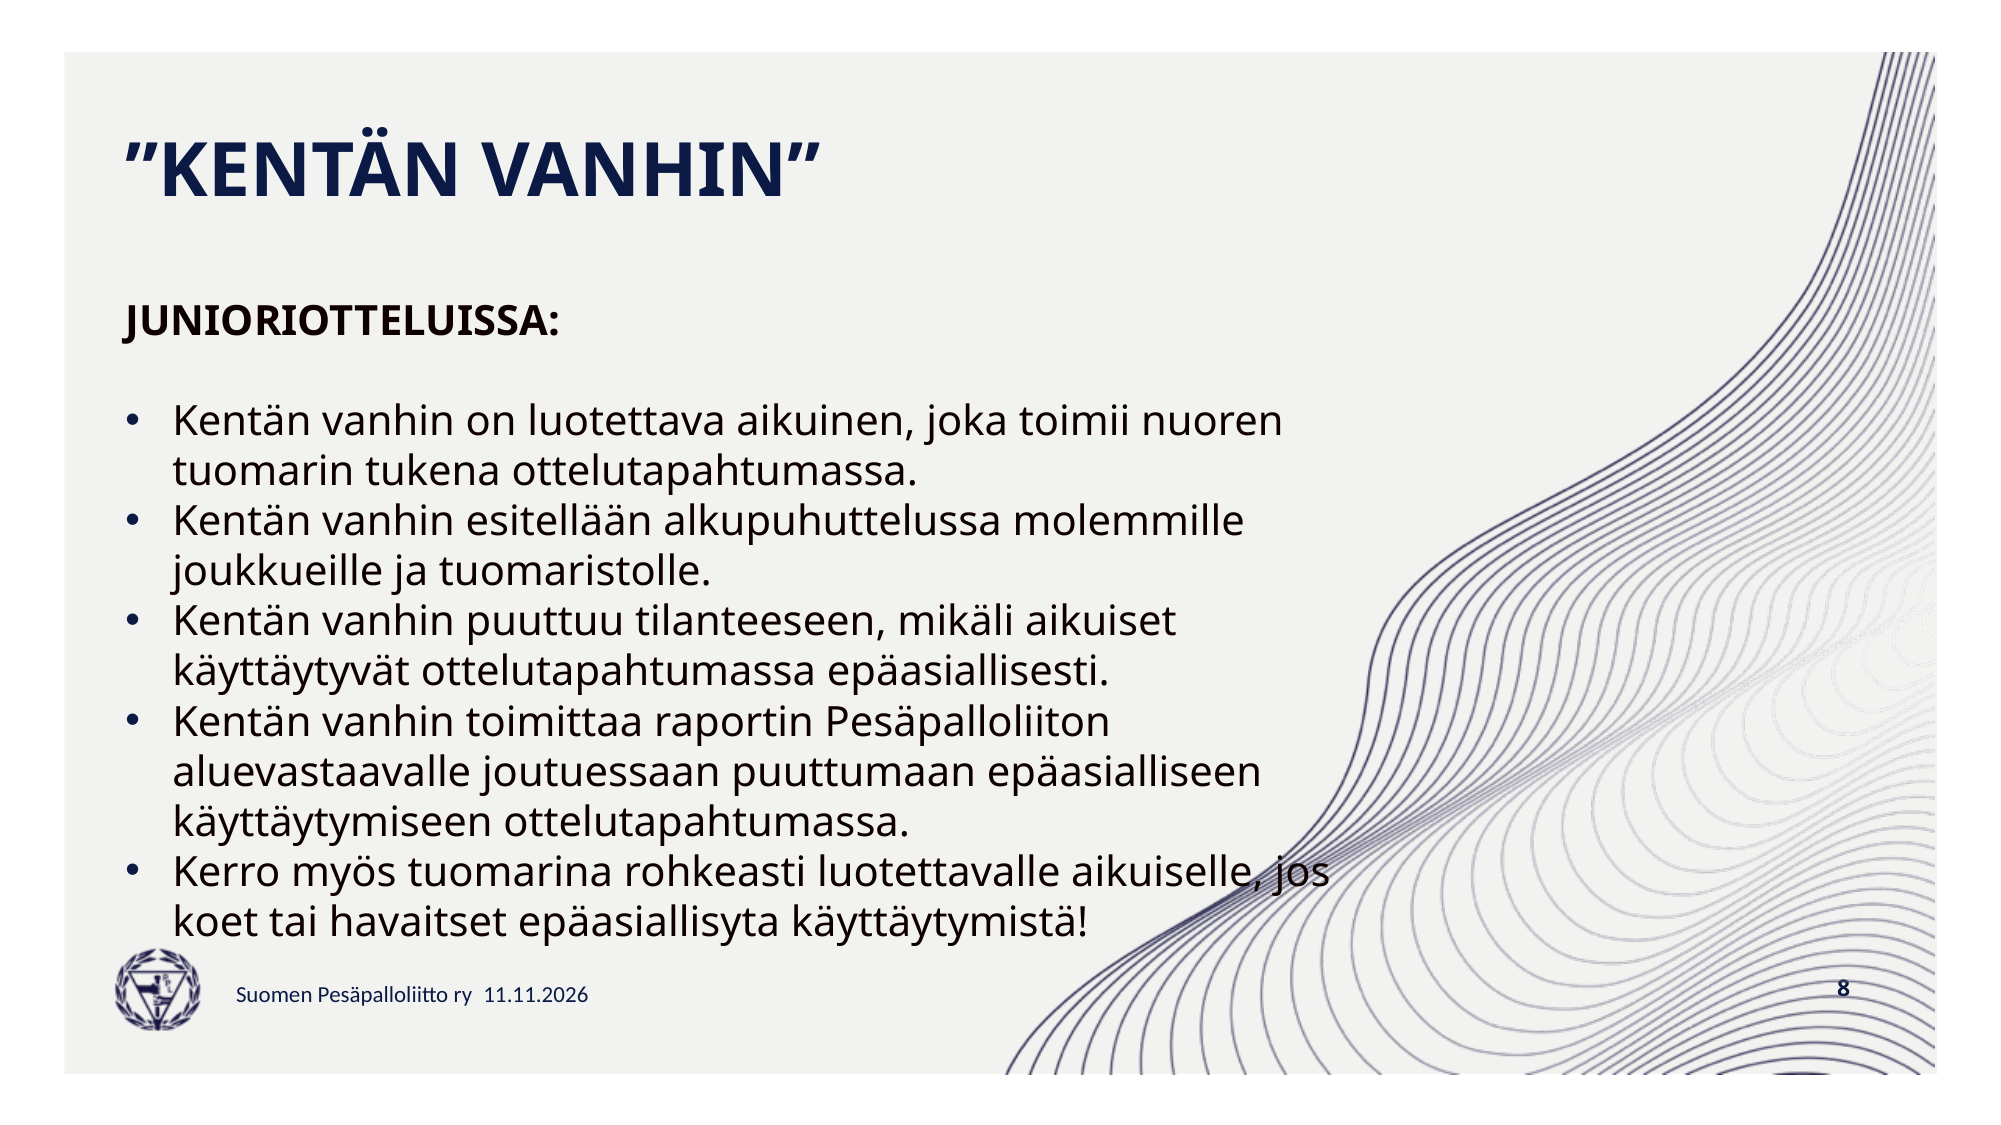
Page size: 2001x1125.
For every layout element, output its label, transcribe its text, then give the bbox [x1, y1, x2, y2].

slide_number 8 [1804, 959, 1883, 1020]
list JUNIORIOTTELUISSA: Kentän vanhin on luotettava aikuinen, joka toimii nuoren tuomarin tukena ottelutapahtumassa. Kentän vanhin esitellään alkupuhuttelussa molemmille joukkueille ja tuomaristolle. Kentän vanhin puuttuu tilanteeseen, mikäli aikuiset käyttäytyvät ottelutapahtumassa epäasiallisesti. Kentän vanhin toimittaa raportin Pesäpalloliiton aluevastaavalle joutuessaan puuttumaan epäasialliseen käyttäytymiseen ottelutapahtumassa. Kerro myös tuomarina rohkeasti luotettavalle aikuiselle, jos koet tai havaitset epäasiallisyta käyttäytymistä! [110, 286, 1350, 916]
picture [100, 932, 216, 1048]
title ”KENTÄN VANHIN” [110, 73, 1888, 272]
picture [941, 52, 1935, 1075]
